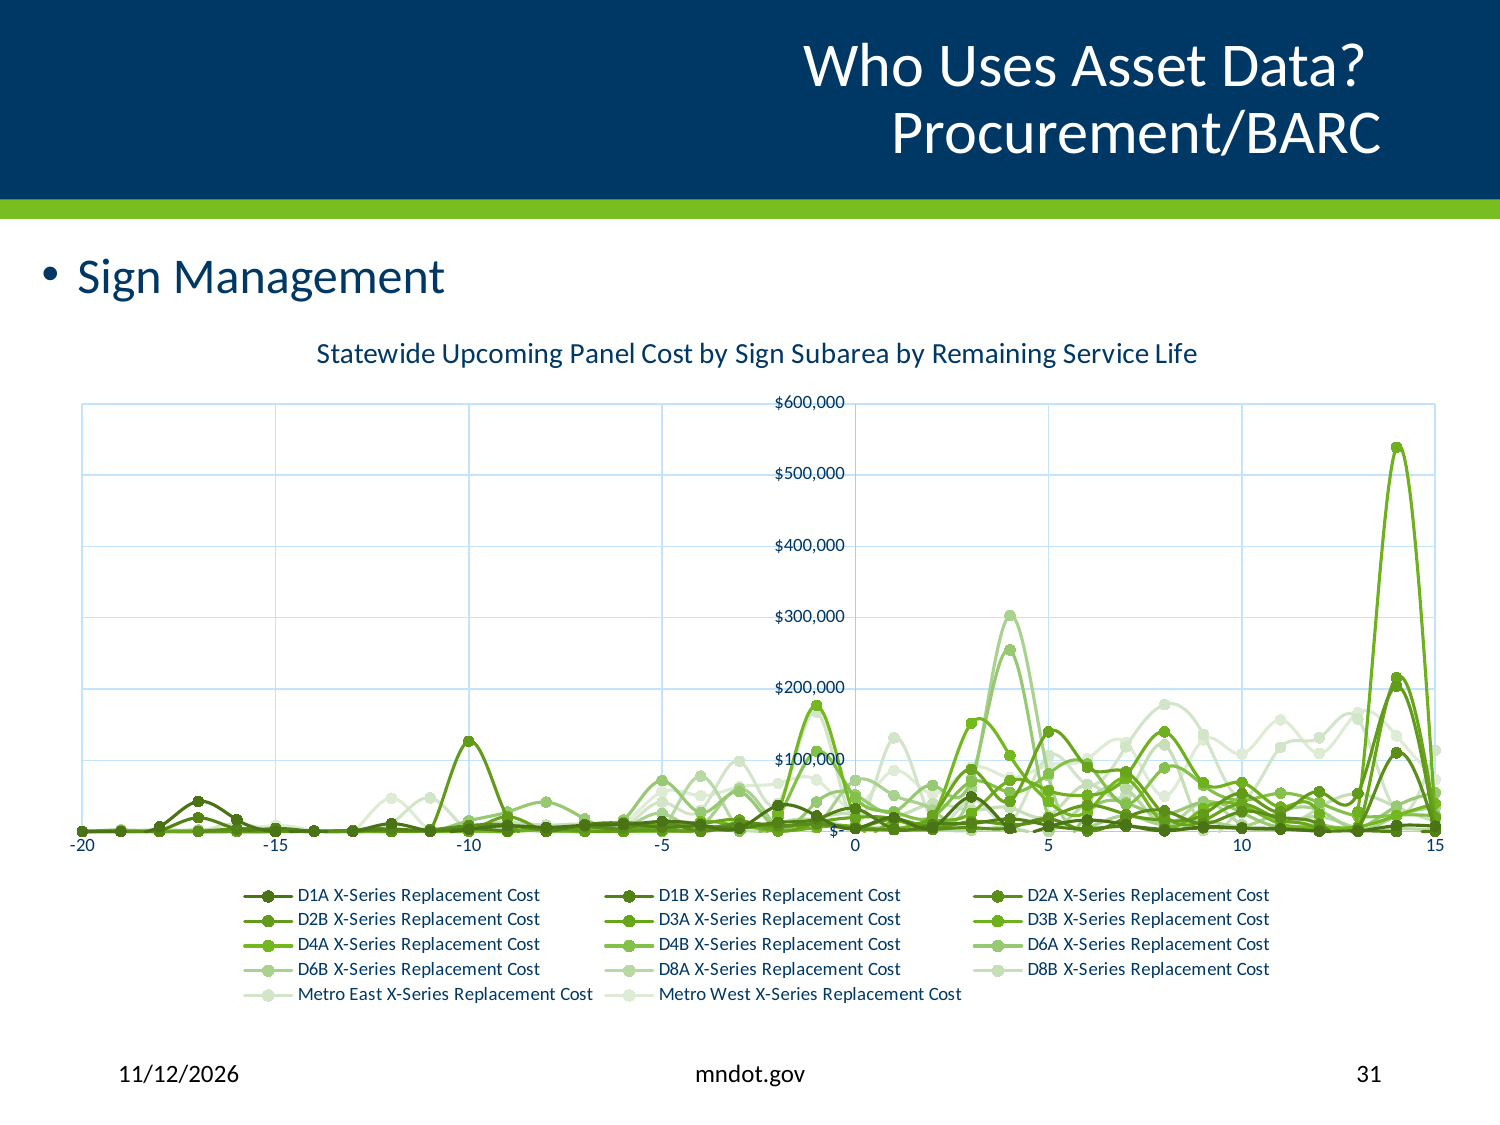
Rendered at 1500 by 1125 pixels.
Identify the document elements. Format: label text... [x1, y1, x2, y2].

title Who Uses Asset Data? Procurement/BARC [103, 24, 1397, 175]
footer mndot.gov [406, 1042, 1094, 1103]
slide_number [103, 1042, 271, 1103]
chart [40, 310, 1474, 1012]
list Sign Management [26, 235, 1418, 312]
slide_number 31 [1216, 1042, 1397, 1103]
